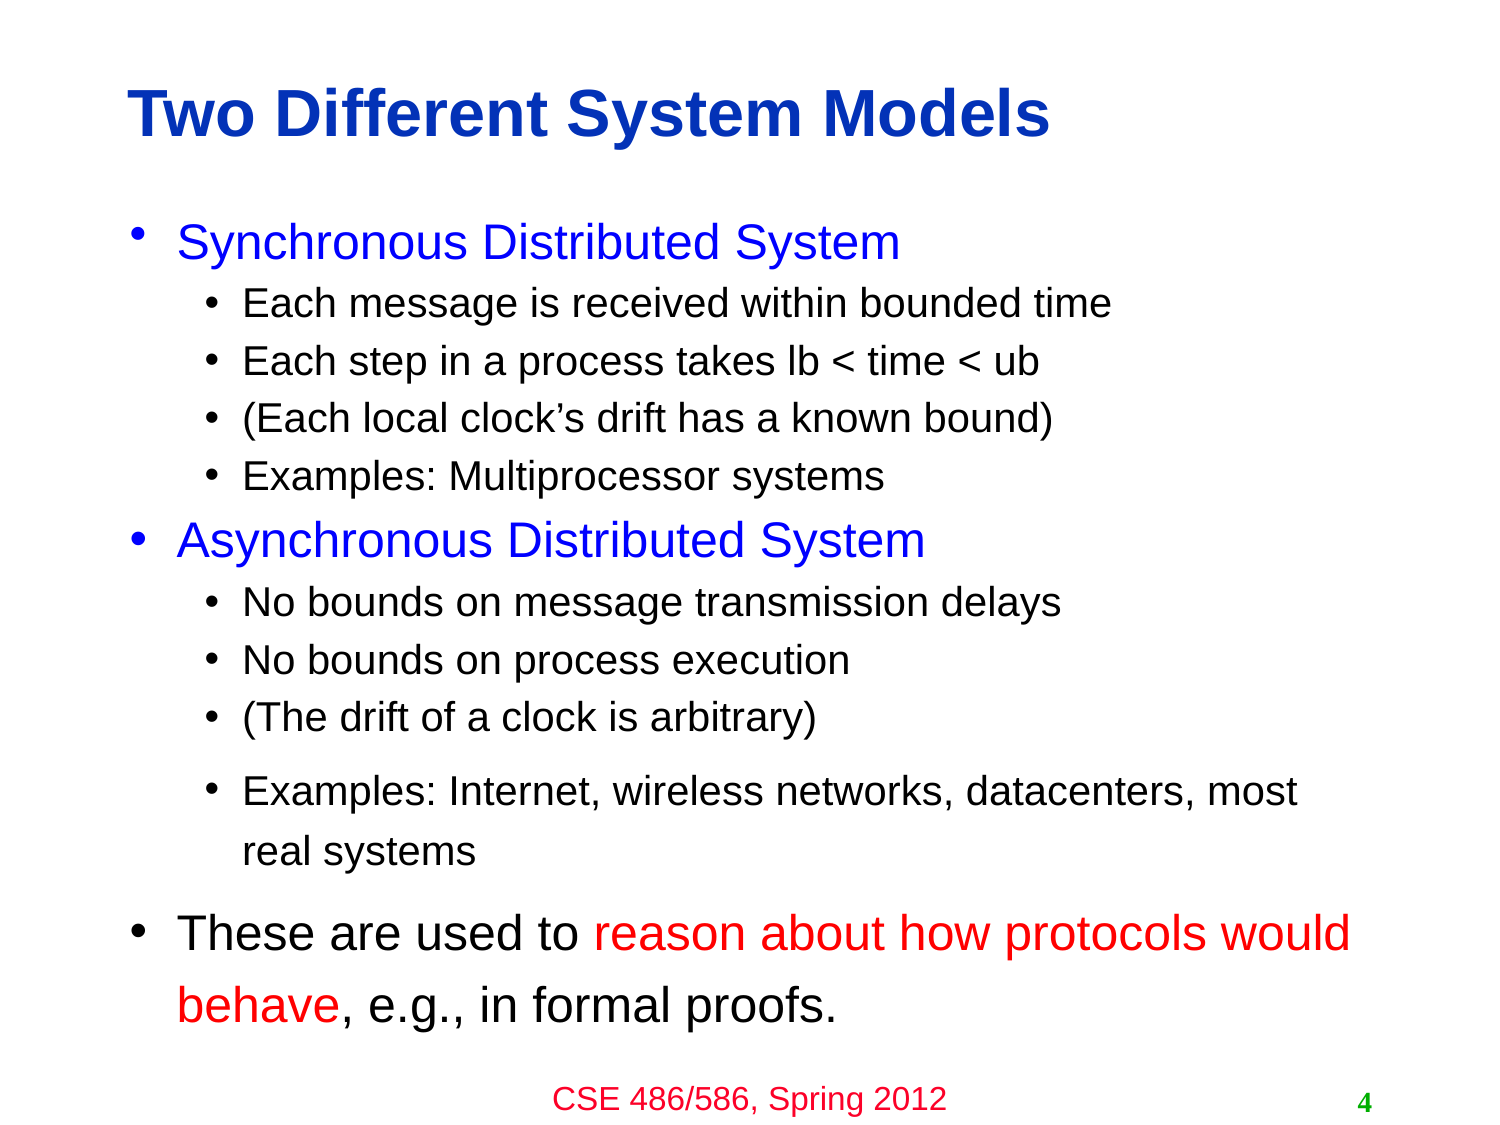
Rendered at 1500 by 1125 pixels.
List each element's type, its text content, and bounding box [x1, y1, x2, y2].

list Synchronous Distributed System Each message is received within bounded time Each step in a process takes lb < time < ub (Each local clock’s drift has a known bound) Examples: Multiprocessor systems Asynchronous Distributed System No bounds on message transmission delays No bounds on process execution (The drift of a clock is arbitrary) Examples: Internet, wireless networks, datacenters, most real systems These are used to reason about how protocols would behave, e.g., in formal proofs. [114, 195, 1376, 1005]
title Two Different System Models [112, 53, 1310, 176]
slide_number 4 [1074, 1076, 1388, 1125]
